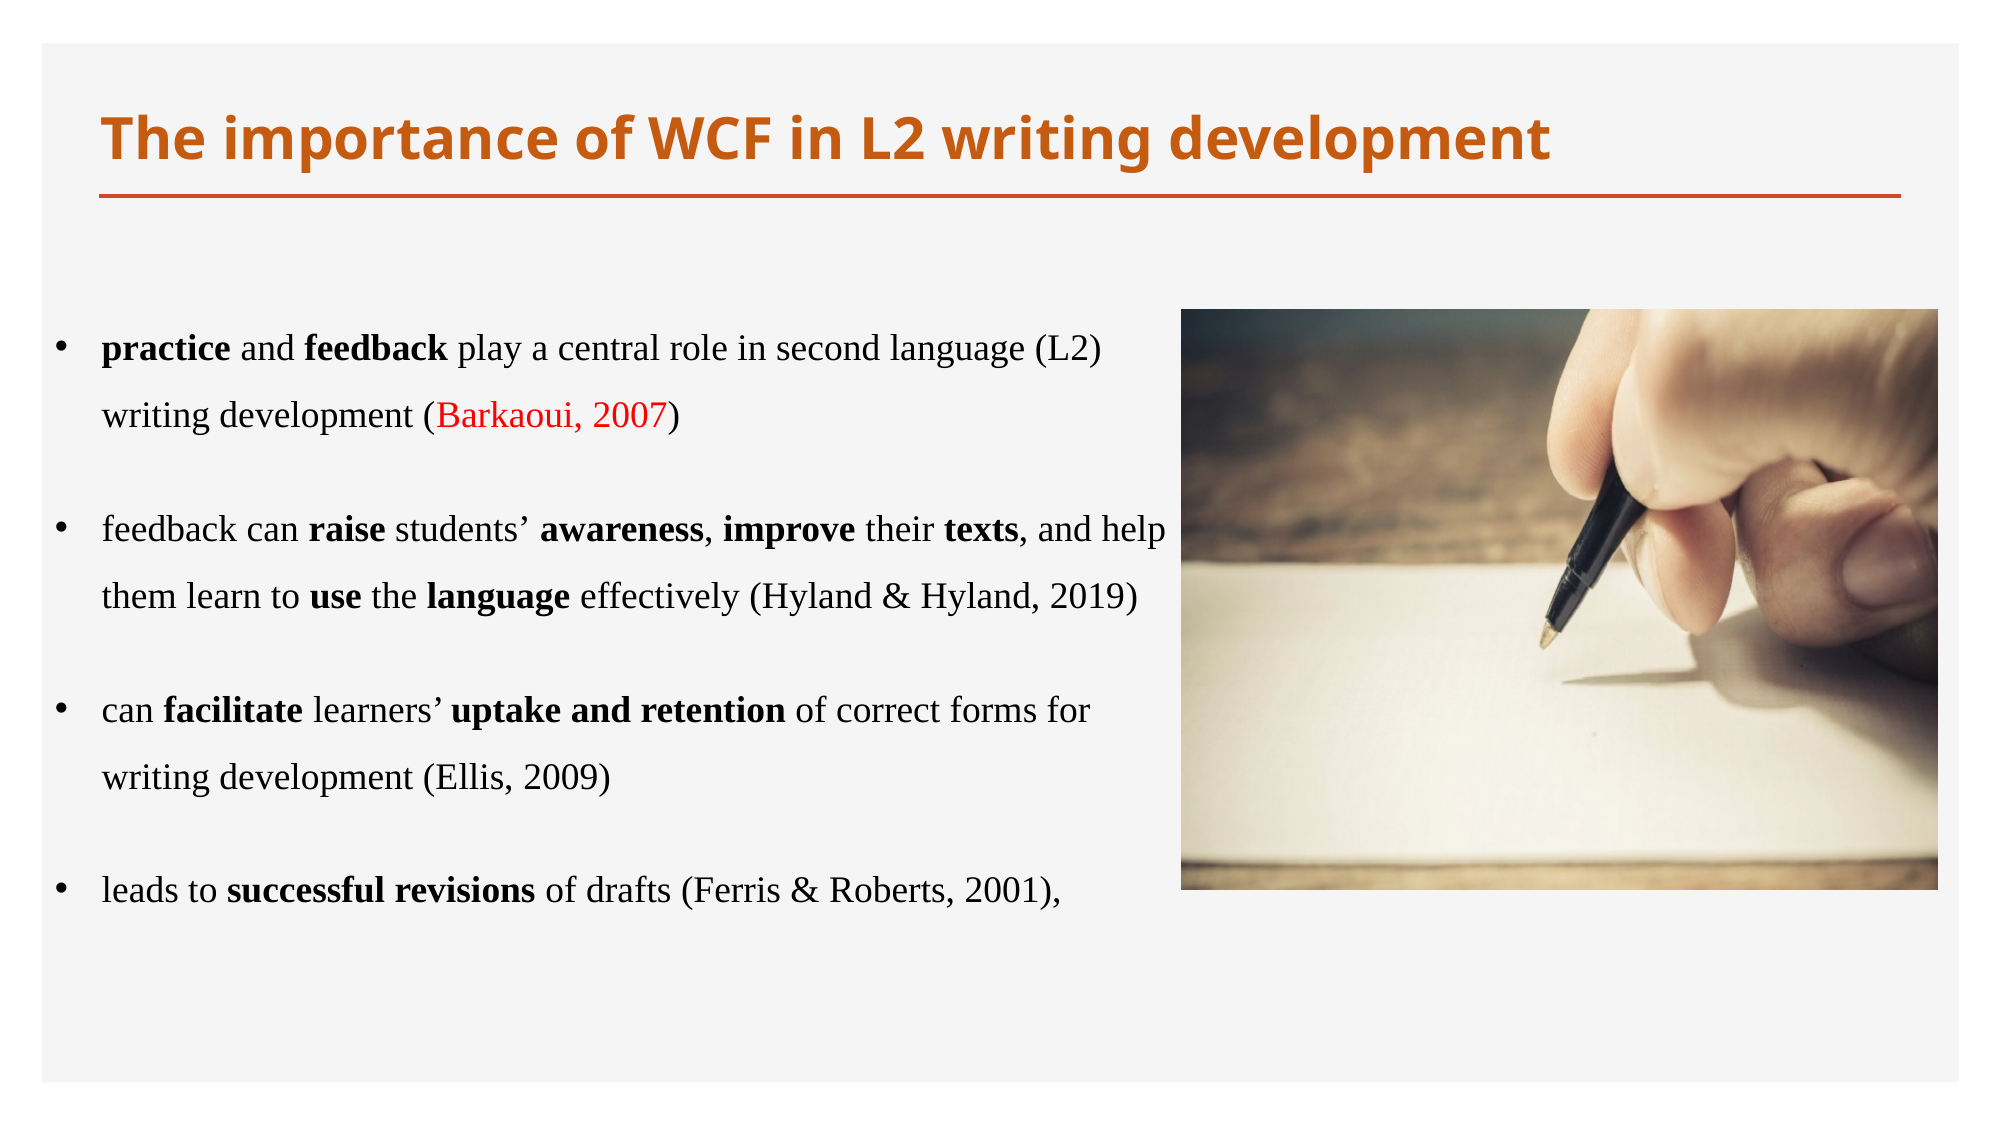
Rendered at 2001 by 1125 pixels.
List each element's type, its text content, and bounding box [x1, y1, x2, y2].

list practice and feedback play a central role in second language (L2) writing development (Barkaoui, 2007) feedback can raise students’ awareness, improve their texts, and help them learn to use the language effectively (Hyland & Hyland, 2019) can facilitate learners’ uptake and retention of correct forms for writing development (Ellis, 2009) leads to successful revisions of drafts (Ferris & Roberts, 2001), [39, 202, 1193, 1101]
picture [1181, 309, 1938, 890]
title The importance of WCF in L2 writing development [85, 73, 1950, 179]
